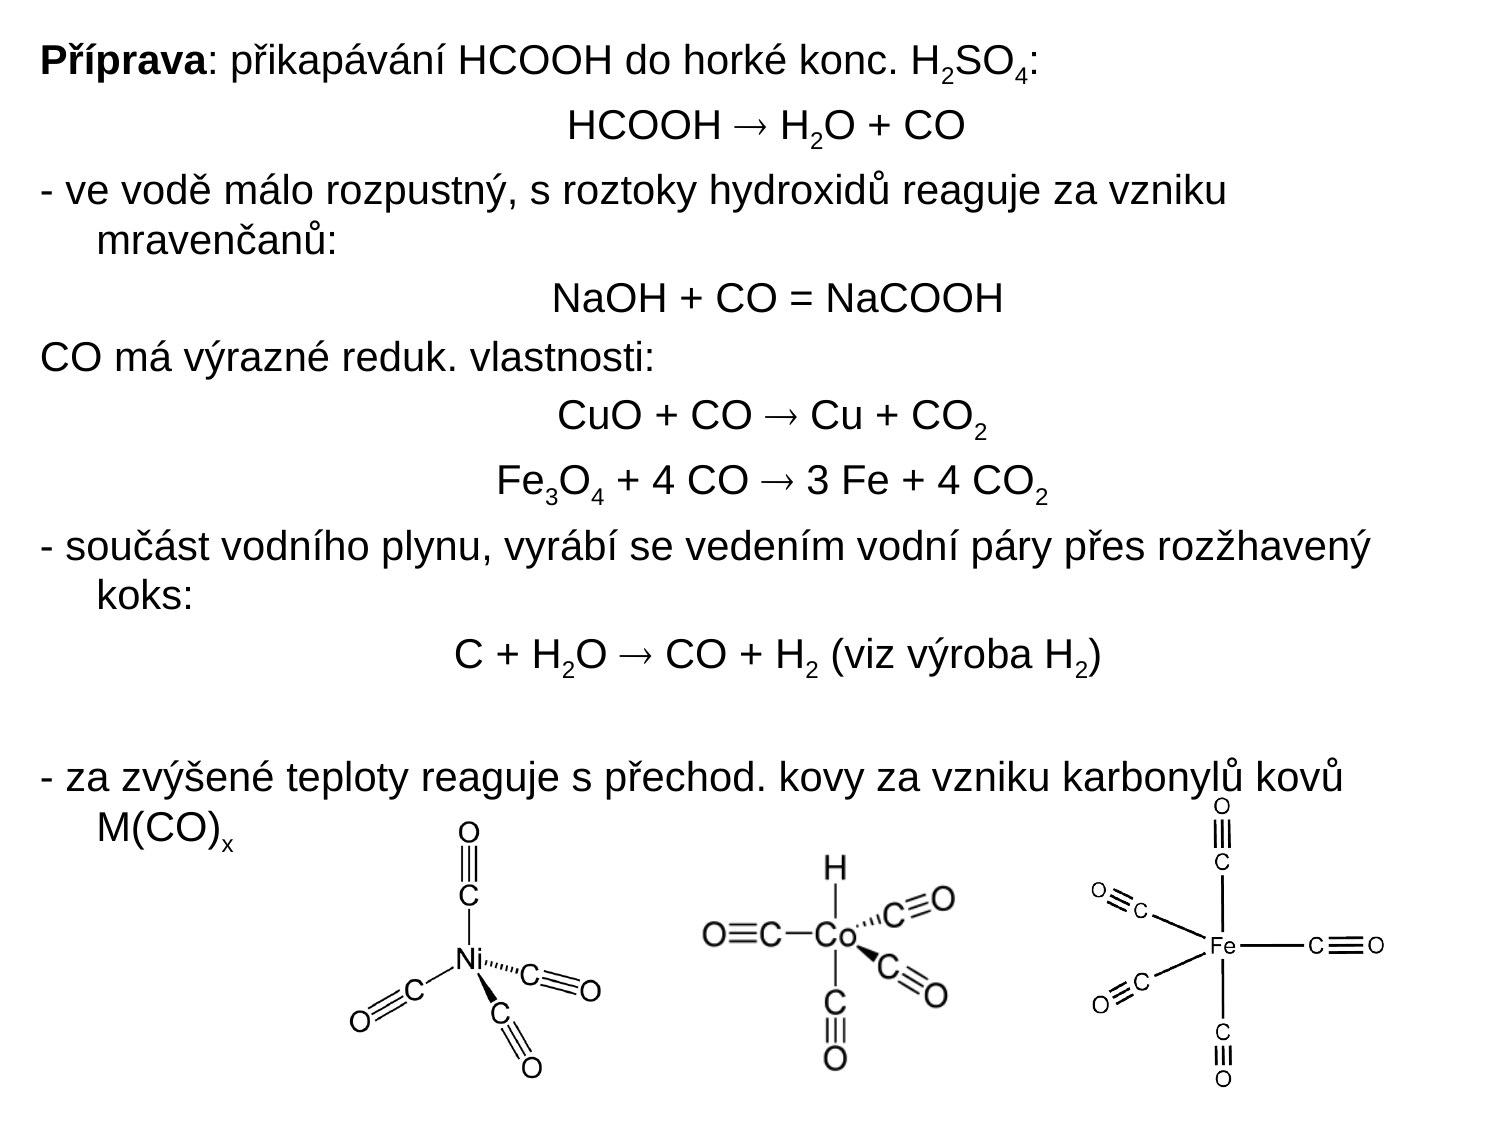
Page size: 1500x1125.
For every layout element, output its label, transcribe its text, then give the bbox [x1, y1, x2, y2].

picture [699, 851, 960, 1075]
picture [1087, 794, 1388, 1090]
picture [337, 808, 613, 1091]
list Příprava: přikapávání HCOOH do horké konc. H2SO4: HCOOH  H2O + CO - ve vodě málo rozpustný, s roztoky hydroxidů reaguje za vzniku mravenčanů: NaOH + CO = NaCOOH CO má výrazné reduk. vlastnosti: CuO + CO  Cu + CO2 Fe3O4 + 4 CO  3 Fe + 4 CO2 - součást vodního plynu, vyrábí se vedením vodní páry přes rozžhavený koks: C + H2O  CO + H2 (viz výroba H2) - za zvýšené teploty reaguje s přechod. kovy za vzniku karbonylů kovů M(CO)x [24, 24, 1475, 768]
